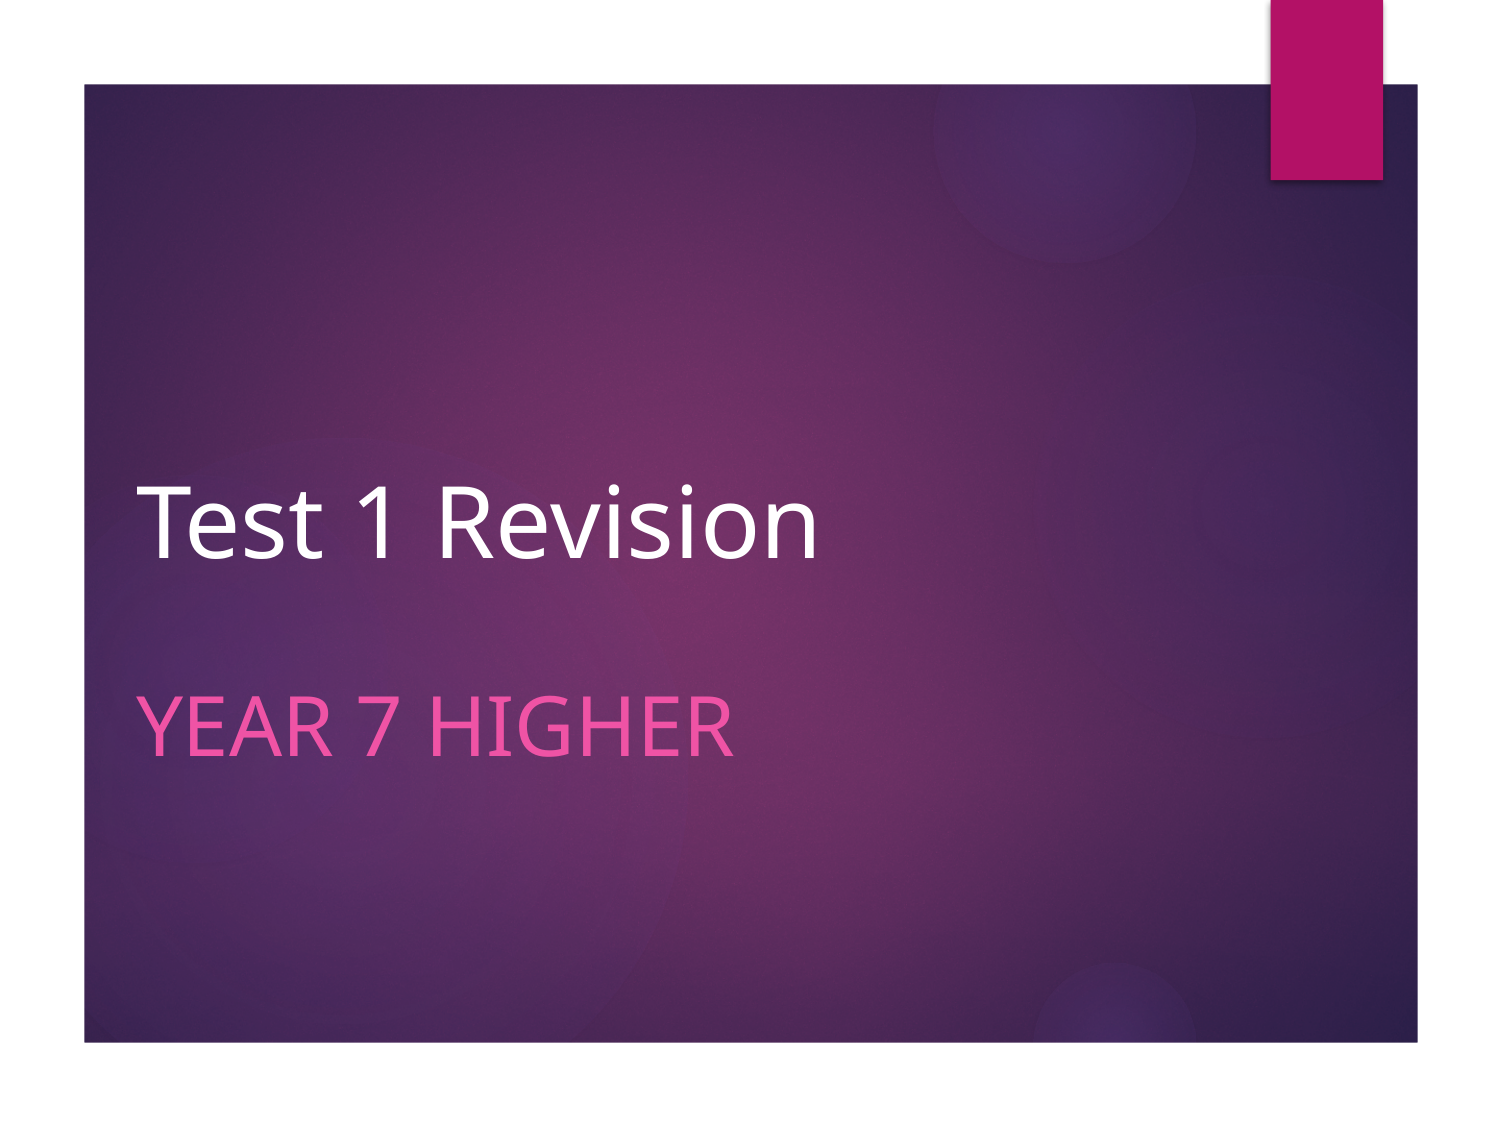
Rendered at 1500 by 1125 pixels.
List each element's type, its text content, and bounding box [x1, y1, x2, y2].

subtitle Year 7 higher [121, 665, 1092, 807]
title Test 1 Revision [121, 167, 1403, 587]
